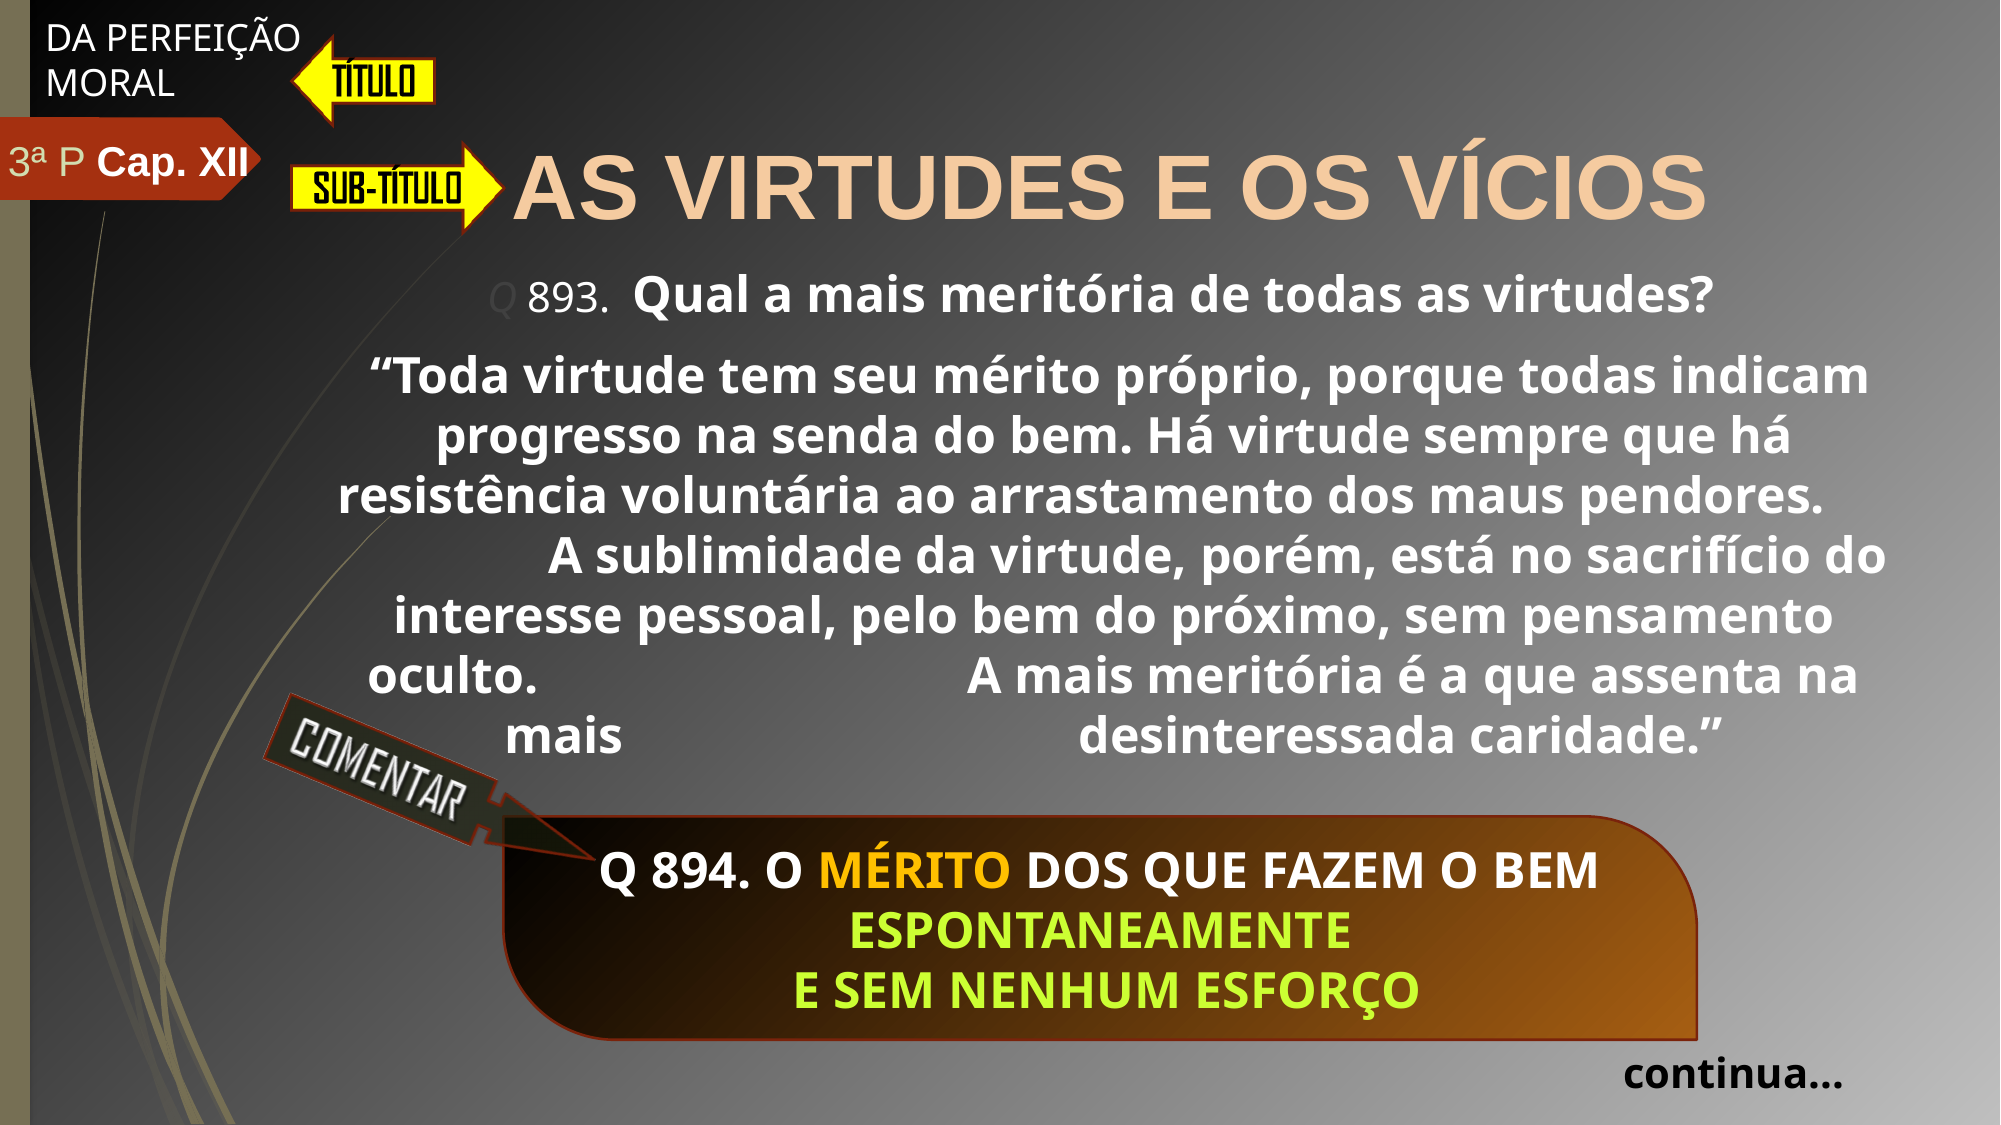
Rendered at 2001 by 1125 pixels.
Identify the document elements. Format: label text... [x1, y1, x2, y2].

text_box continua... [1571, 1039, 1897, 1105]
list Q 893. Qual a mais meritória de todas as virtudes? “Toda virtude tem seu mérito próprio, porque todas indicam progresso na senda do bem. Há virtude sempre que há resistência voluntária ao arrastamento dos maus pendores. A sublimidade da virtude, porém, está no sacrifício do interesse pessoal, pelo bem do próximo, sem pensamento oculto. A mais meritória é a que assenta na mais desinteressada caridade.” [316, 335, 1912, 889]
text_box 3ª P Cap. XII [0, 127, 265, 193]
picture [262, 693, 609, 892]
text_box DA PERFEIÇÃO MORAL [30, 6, 327, 112]
picture [289, 32, 506, 239]
text_box Q 894. O MÉRITO DOS QUE FAZEM O BEM ESPONTANEAMENTE E SEM NENHUM ESFORÇO [502, 815, 1699, 1042]
title AS VIRTUDES E OS VÍCIOS [291, 123, 1931, 335]
